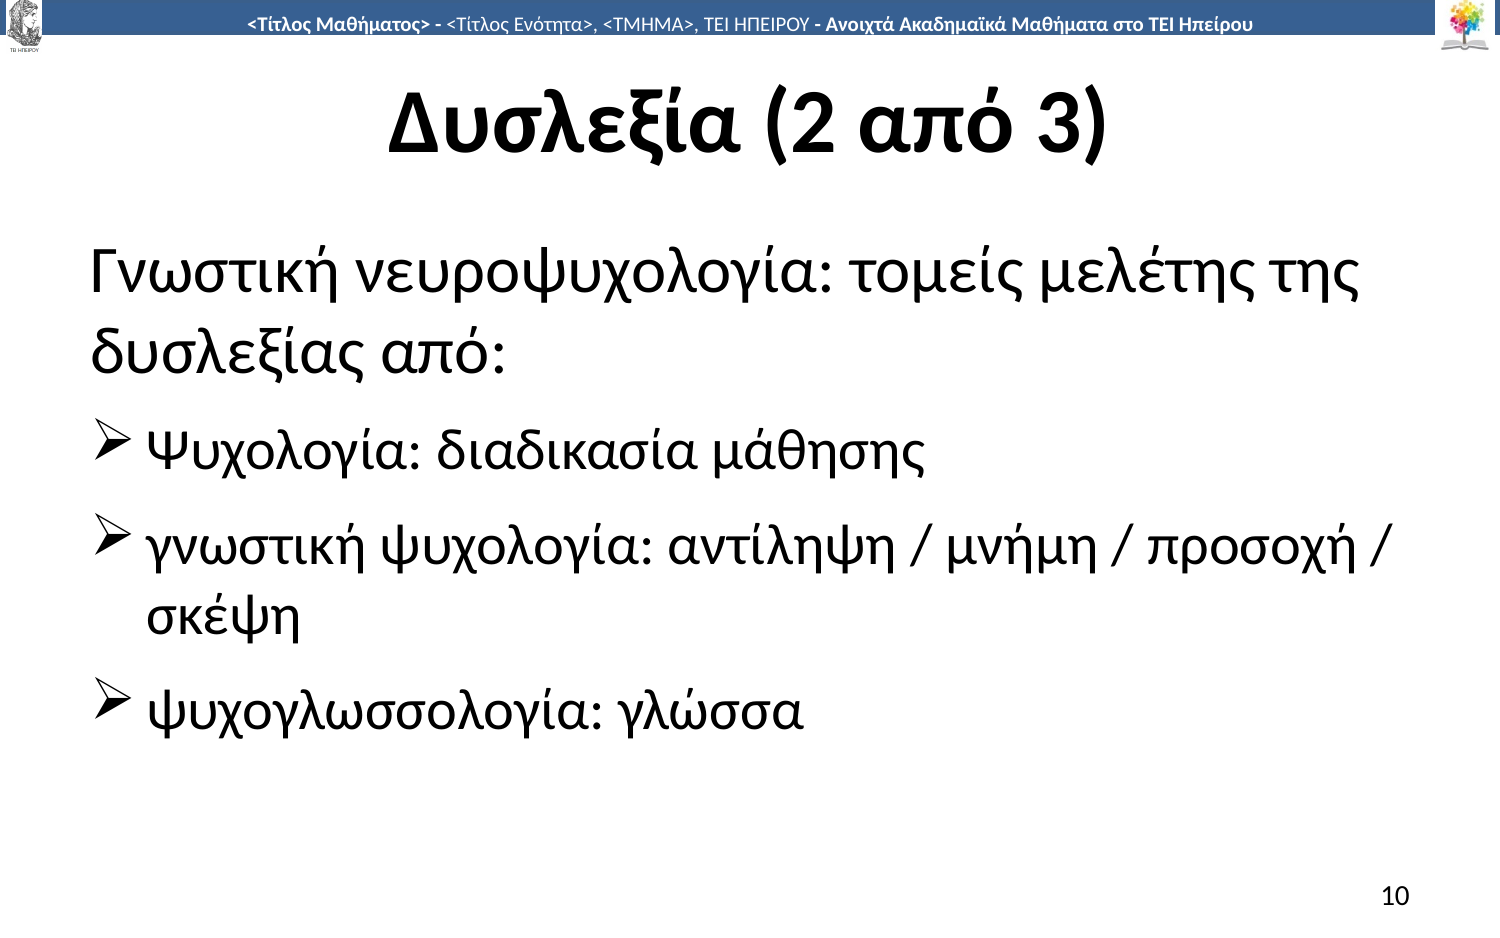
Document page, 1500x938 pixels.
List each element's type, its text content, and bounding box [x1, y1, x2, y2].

slide_number 10 [1074, 868, 1425, 919]
picture [6, 0, 42, 54]
title Δυσλεξία (2 από 3) [75, 37, 1425, 194]
picture [1435, 0, 1495, 52]
list Γνωστική νευροψυχολογία: τομείς μελέτης της δυσλεξίας από: Ψυχολογία: διαδικασία μάθησης γνωστική ψυχολογία: αντίληψη / μνήμη / προσοχή / σκέψη ψυχογλωσσολογία: γλώσσα [75, 218, 1425, 838]
